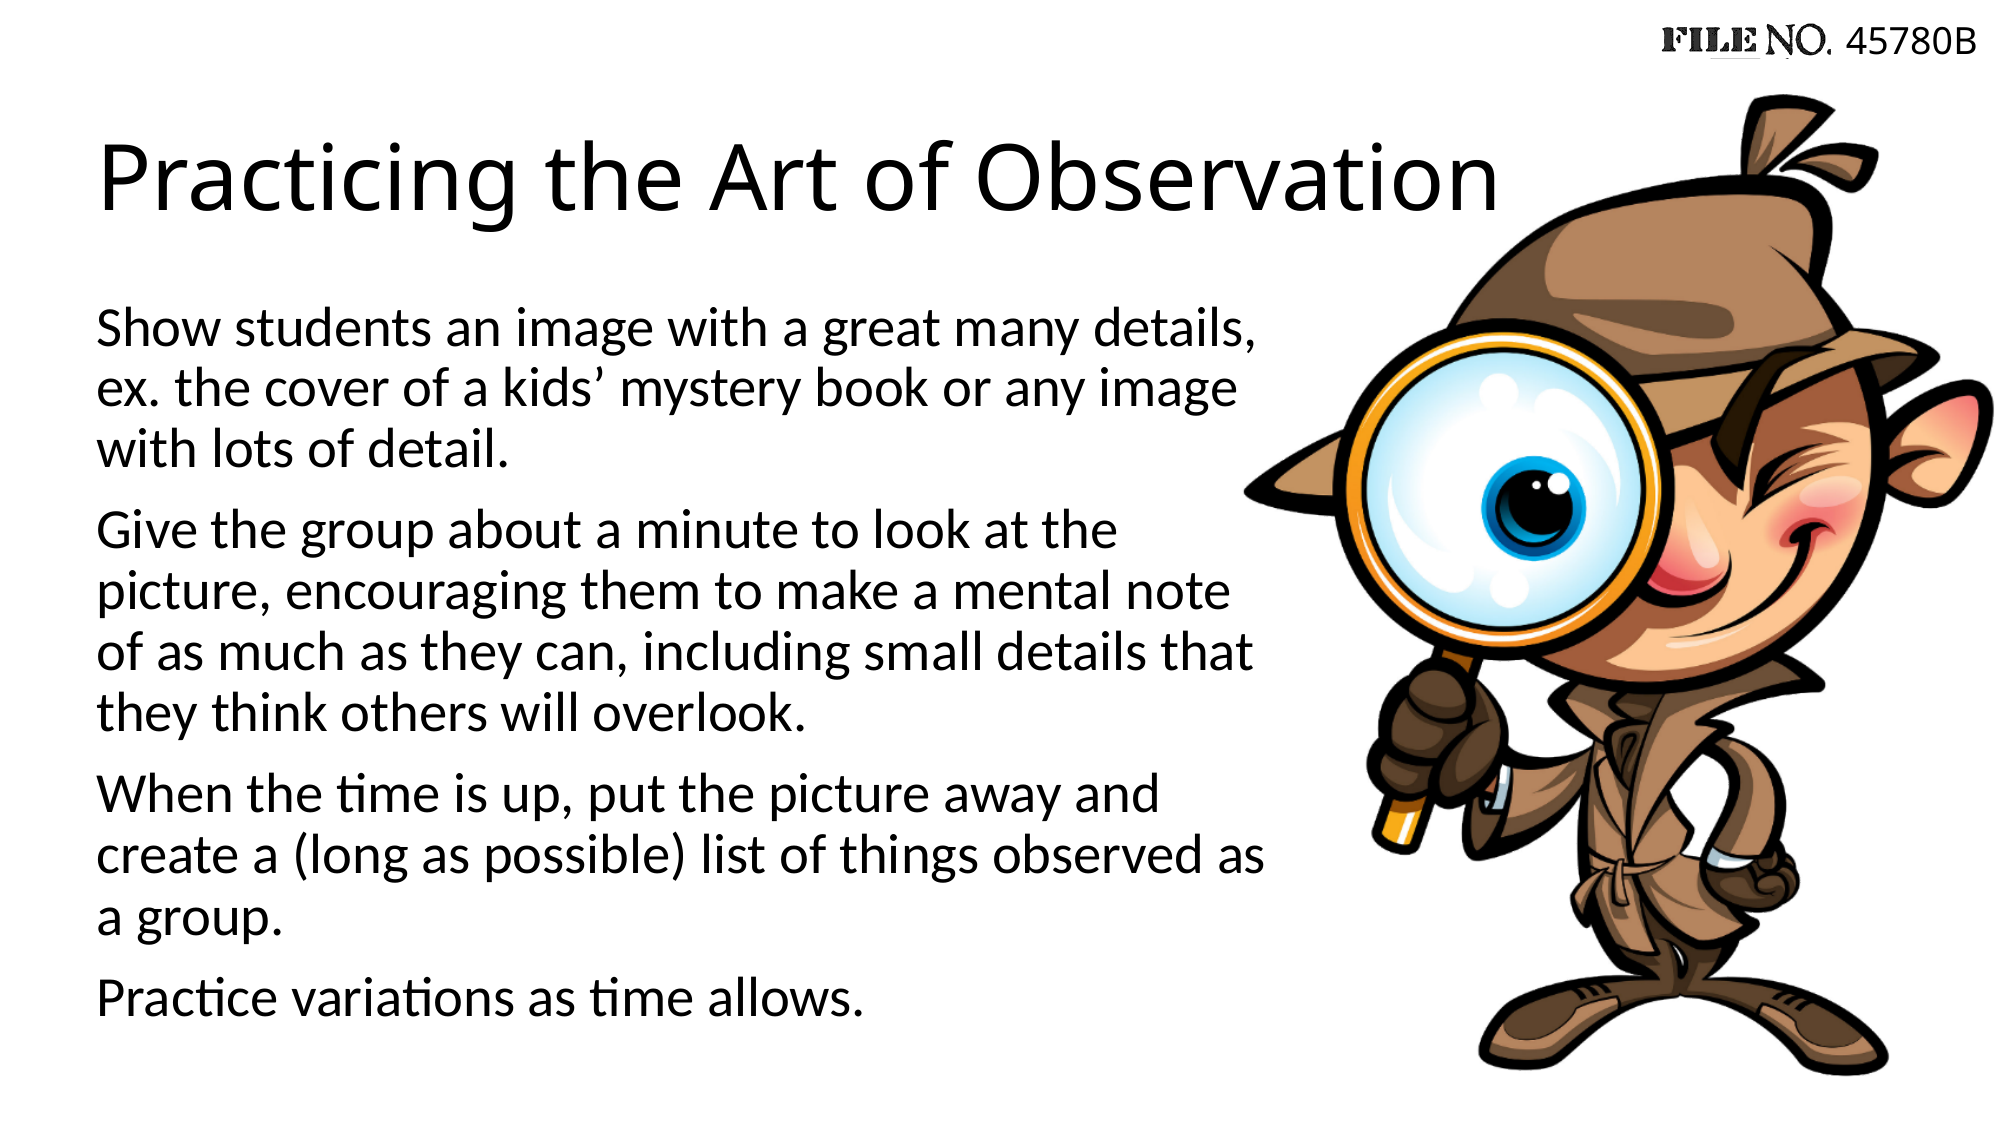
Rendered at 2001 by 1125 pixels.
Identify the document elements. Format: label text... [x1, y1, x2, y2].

list Show students an image with a great many details, ex. the cover of a kids’ mystery book or any image with lots of detail. Give the group about a minute to look at the picture, encouraging them to make a mental note of as much as they can, including small details that they think others will overlook. When the time is up, put the picture away and create a (long as possible) list of things observed as a group. Practice variations as time allows. [81, 289, 1237, 1042]
picture [1237, 86, 2000, 1086]
title Practicing the Art of Observation [81, 72, 1807, 289]
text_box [1660, 9, 2000, 73]
